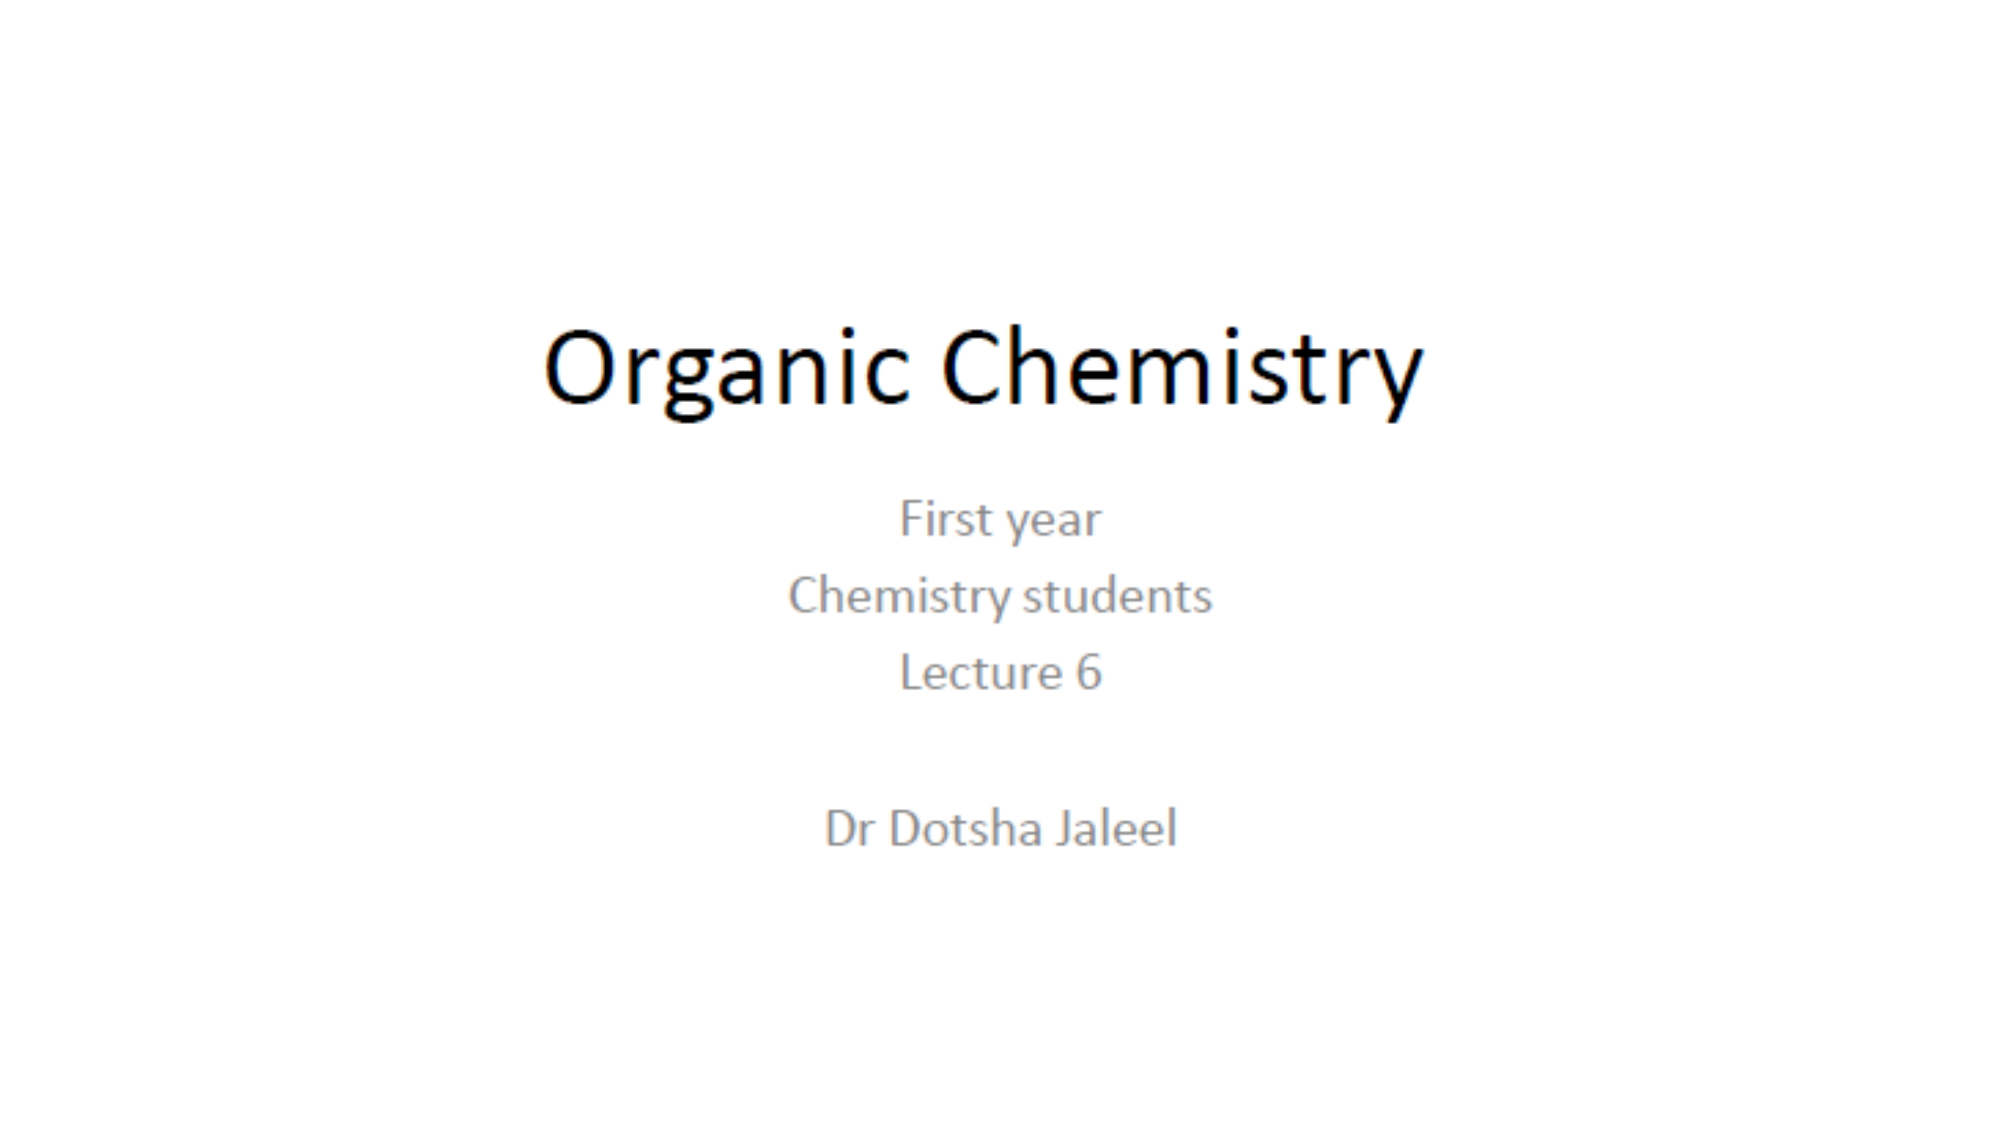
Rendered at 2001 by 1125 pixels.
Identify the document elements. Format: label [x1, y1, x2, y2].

picture [232, 114, 1768, 1011]
